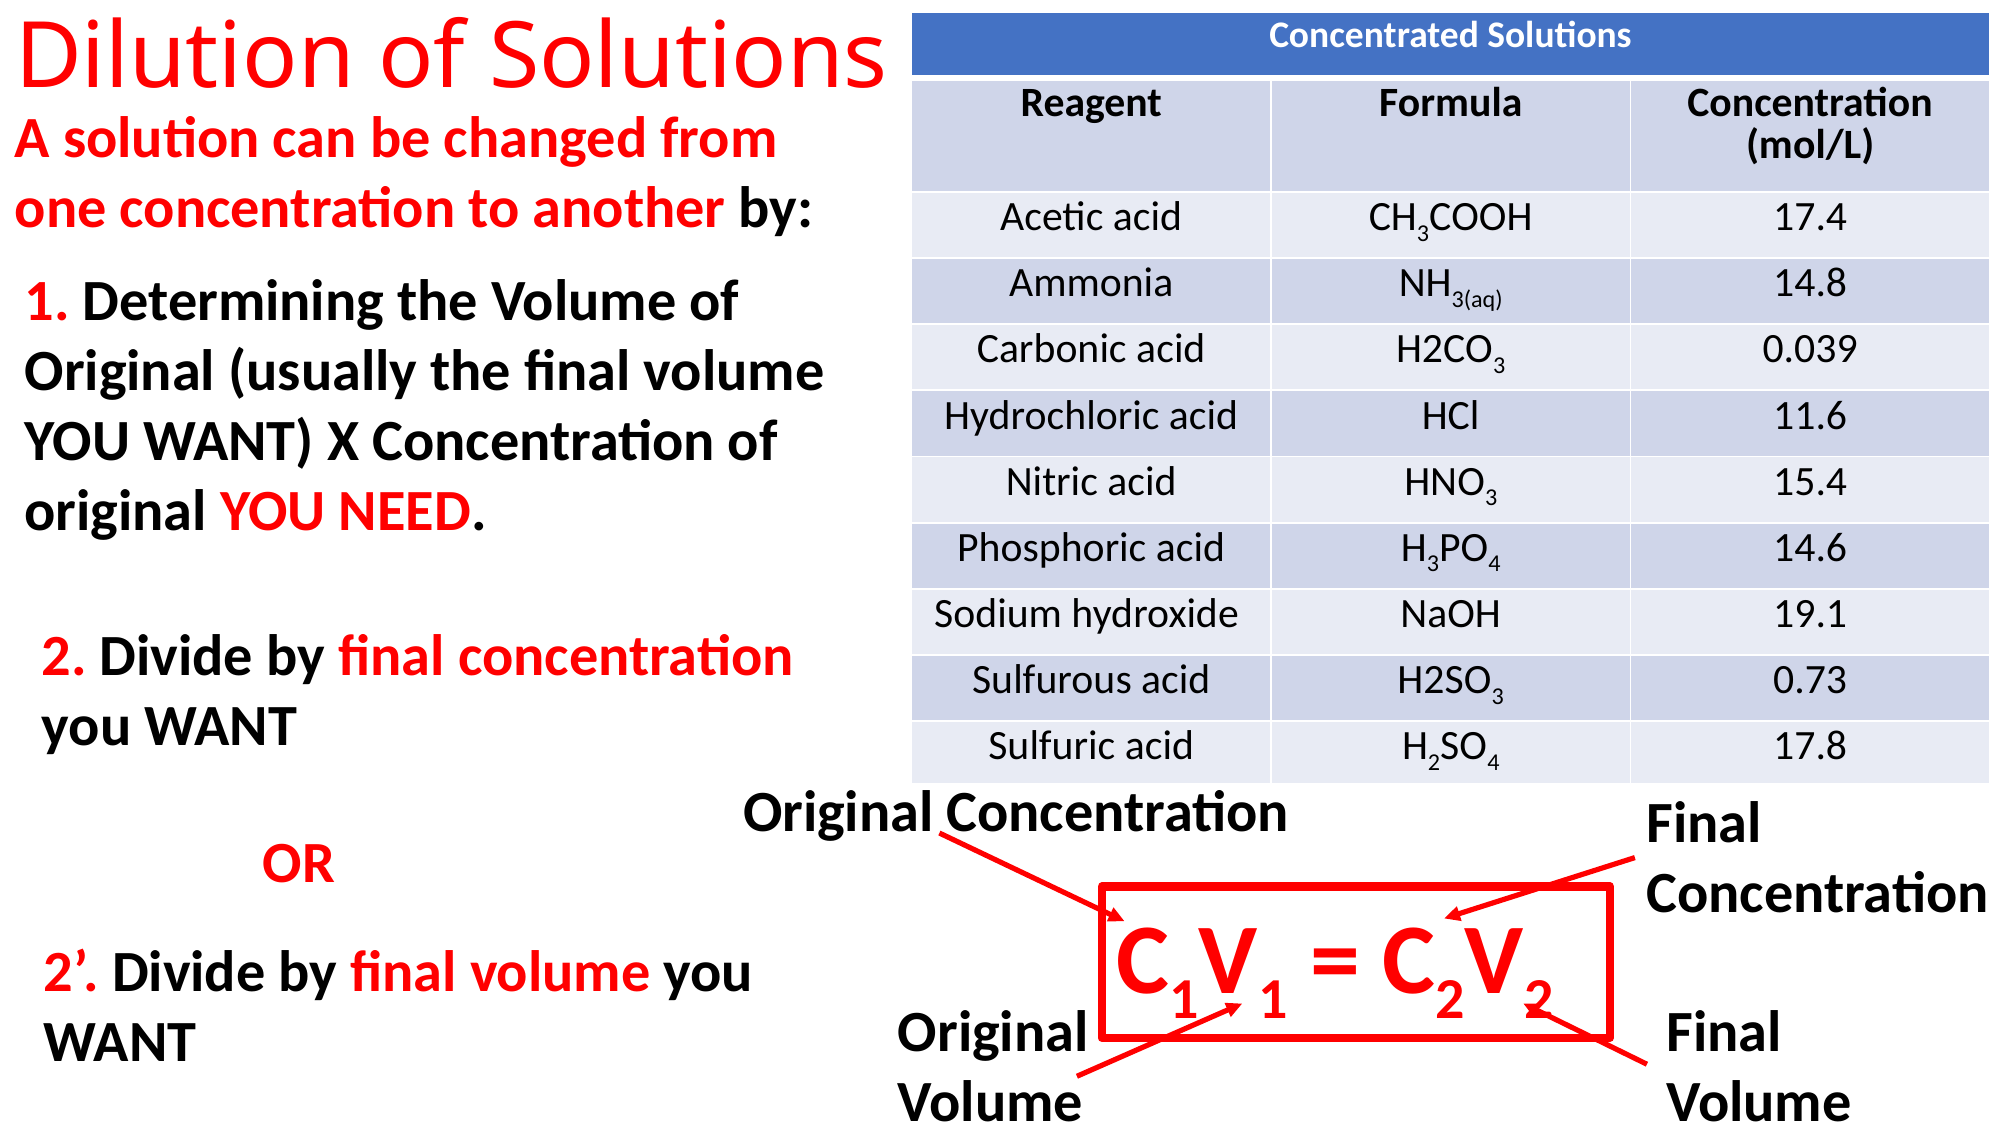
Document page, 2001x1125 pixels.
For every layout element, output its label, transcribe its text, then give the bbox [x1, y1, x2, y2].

table_cell HNO3 [1272, 457, 1630, 522]
text_box OR [248, 816, 354, 902]
table_cell CH3COOH [1272, 193, 1630, 257]
text_box C1V1 = C2V2 [1101, 886, 1610, 1038]
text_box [1076, 1003, 1242, 1077]
table_cell H2CO3 [1272, 325, 1630, 389]
table_cell 17.4 [1631, 193, 1989, 257]
table_cell Ammonia [912, 259, 1270, 323]
table_cell Phosphoric acid [912, 524, 1270, 588]
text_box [1523, 1003, 1647, 1065]
table_cell NH3(aq) [1272, 259, 1630, 323]
table_cell 0.039 [1631, 325, 1989, 389]
table_cell Sodium hydroxide [912, 590, 1270, 654]
table_cell H3PO4 [1272, 524, 1630, 588]
text_box 2. Divide by final concentration you WANT [27, 609, 879, 765]
table_header Concentrated Solutions [912, 13, 1989, 75]
title Dilution of Solutions [0, 0, 1893, 115]
text_box 2’. Divide by final volume you WANT [29, 925, 881, 1081]
table_cell 17.8 [1631, 722, 1989, 776]
table_cell Carbonic acid [912, 325, 1270, 389]
table_cell Hydrochloric acid [912, 391, 1270, 456]
text_box A solution can be changed from one concentration to another by: [0, 91, 852, 247]
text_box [939, 832, 1125, 922]
table_cell 19.1 [1631, 590, 1989, 654]
table_cell 15.4 [1631, 457, 1989, 522]
table_cell Sulfuric acid [912, 722, 1270, 766]
text_box Original Concentration [728, 766, 1356, 851]
table_cell 11.6 [1631, 391, 1989, 456]
table_cell Formula [1272, 81, 1630, 191]
table_cell H2SO4 [1272, 722, 1630, 783]
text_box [1444, 857, 1635, 919]
text_box Final Volume [1651, 985, 1883, 1125]
table_cell 14.6 [1631, 524, 1989, 588]
table_cell 14.8 [1631, 259, 1989, 323]
table_cell HCl [1272, 391, 1630, 456]
text_box Final Concentration [1631, 776, 2000, 932]
table_cell Reagent [912, 81, 1270, 191]
table_cell 0.73 [1631, 656, 1989, 720]
table_cell Acetic acid [912, 193, 1270, 257]
table_cell Nitric acid [912, 457, 1270, 522]
text_box 1. Determining the Volume of Original (usually the final volume YOU WANT) X Concentration of original YOU NEED. [9, 254, 862, 550]
text_box Original Volume [883, 985, 1114, 1125]
table_cell Concentration (mol/L) [1631, 81, 1989, 191]
table_cell NaOH [1272, 590, 1630, 654]
table_cell H2SO3 [1272, 656, 1630, 720]
table_cell Sulfurous acid [912, 656, 1270, 720]
